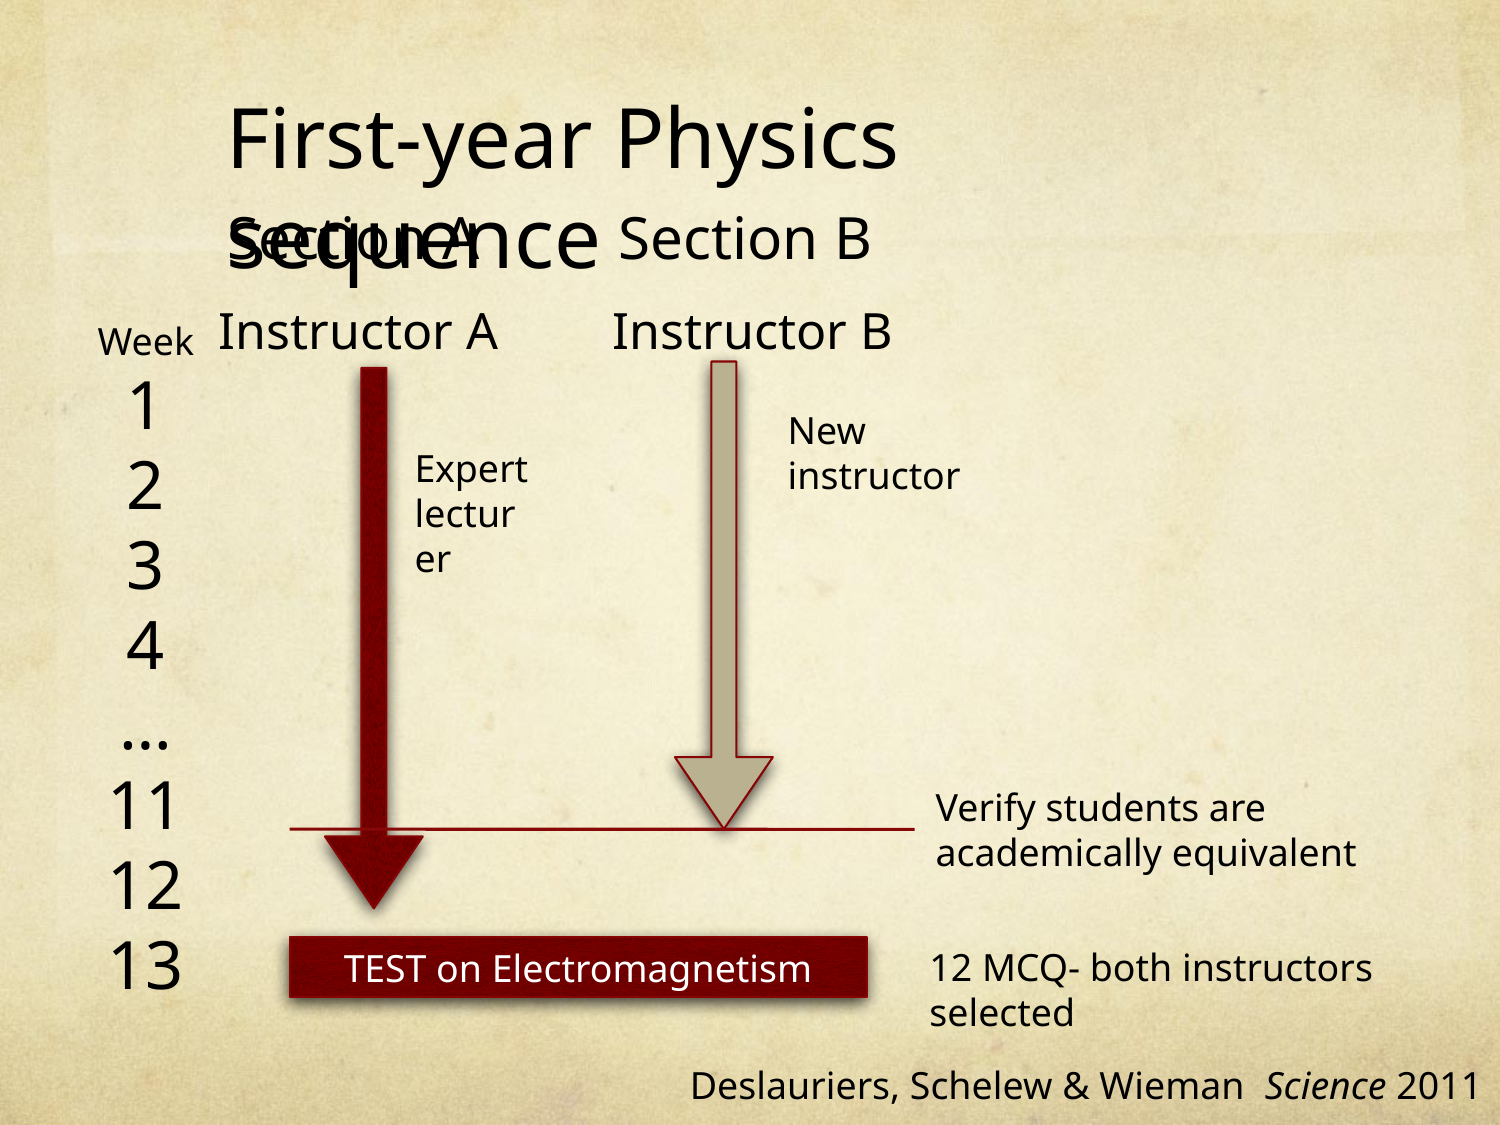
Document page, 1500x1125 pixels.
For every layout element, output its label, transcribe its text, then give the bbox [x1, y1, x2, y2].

text_box [674, 360, 774, 823]
text_box Section B [604, 193, 921, 279]
text_box [360, 366, 388, 823]
picture [0, 0, 1500, 1125]
text_box TEST on Electromagnetism [289, 936, 868, 998]
text_box 12 MCQ- both instructors selected [914, 936, 1500, 1042]
text_box Verify students are academically equivalent [920, 776, 1407, 881]
text_box Expert lecturer [399, 437, 550, 588]
text_box New instructor [772, 399, 1013, 505]
text_box [331, 848, 417, 910]
text_box Instructor A [204, 292, 521, 367]
text_box Section A [212, 193, 530, 279]
text_box Week 1 2 3 4 … 11 12 13 [79, 310, 213, 1011]
text_box Deslauriers, Schelew & Wieman Science 2011 [674, 1054, 1500, 1115]
text_box First-year Physics sequence [211, 77, 1116, 293]
text_box Instructor B [597, 292, 915, 367]
